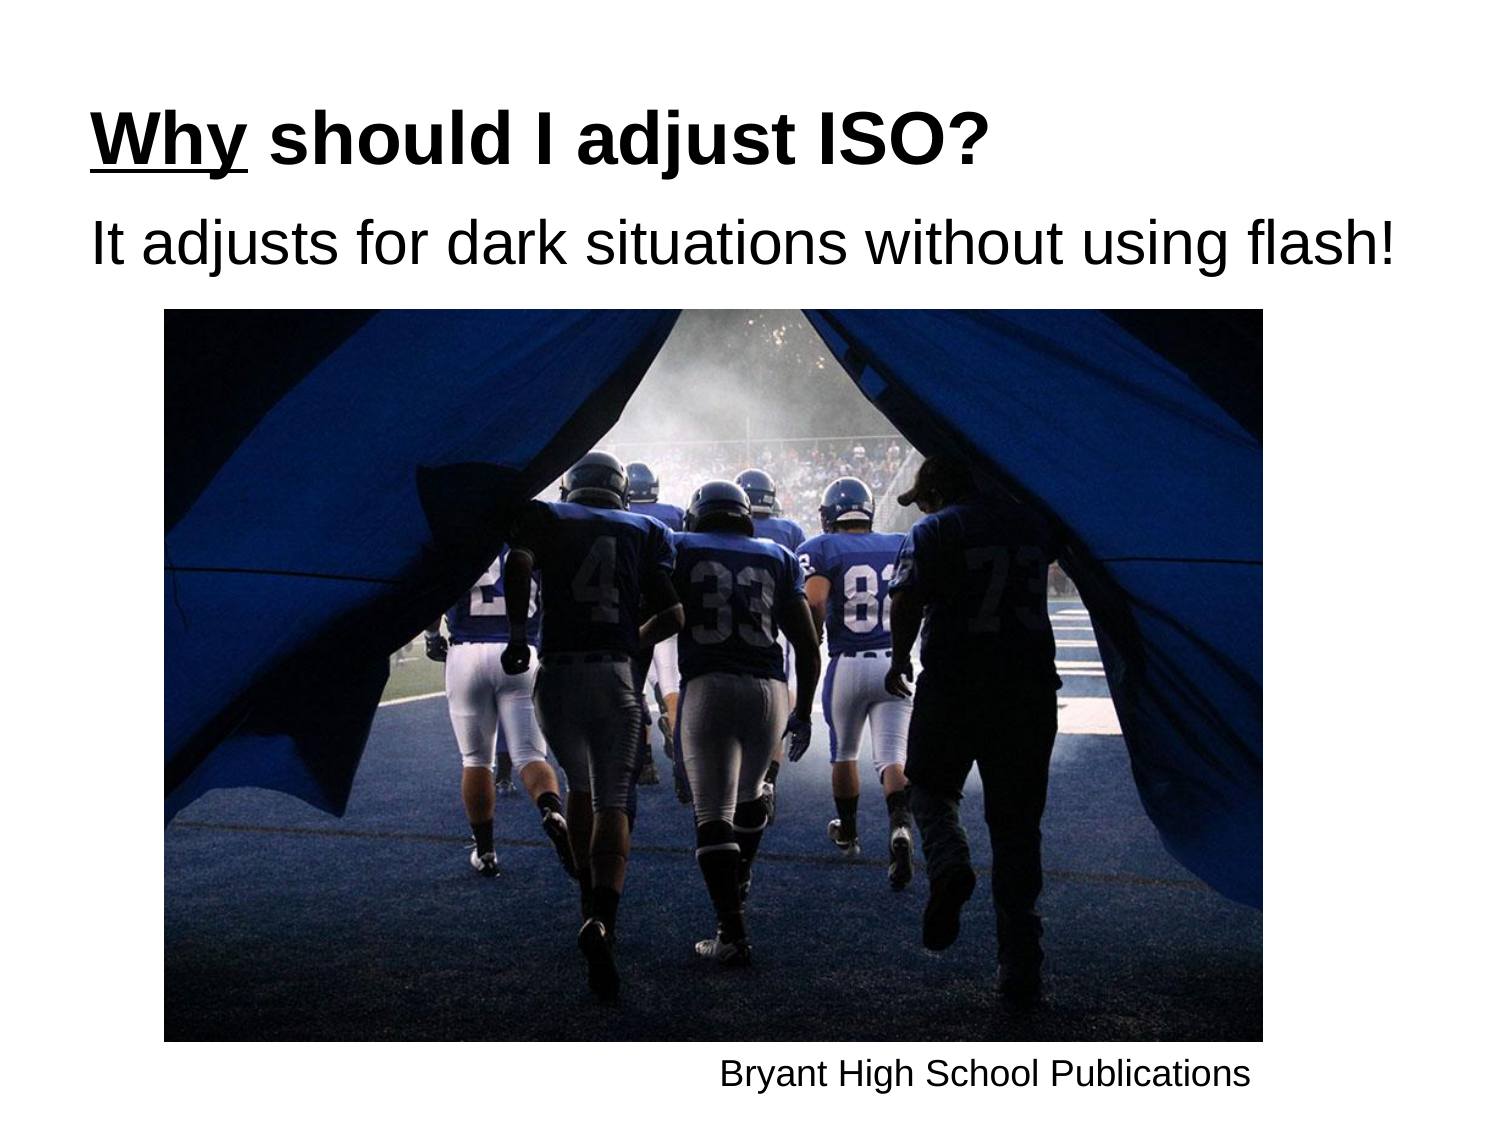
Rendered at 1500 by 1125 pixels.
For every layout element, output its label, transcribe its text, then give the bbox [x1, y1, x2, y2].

picture [164, 308, 1264, 1042]
text_box Why should I adjust ISO? [74, 7, 1425, 196]
text_box Bryant High School Publications [91, 1033, 1267, 1100]
text_box It adjusts for dark situations without using flash! [75, 187, 1444, 1003]
